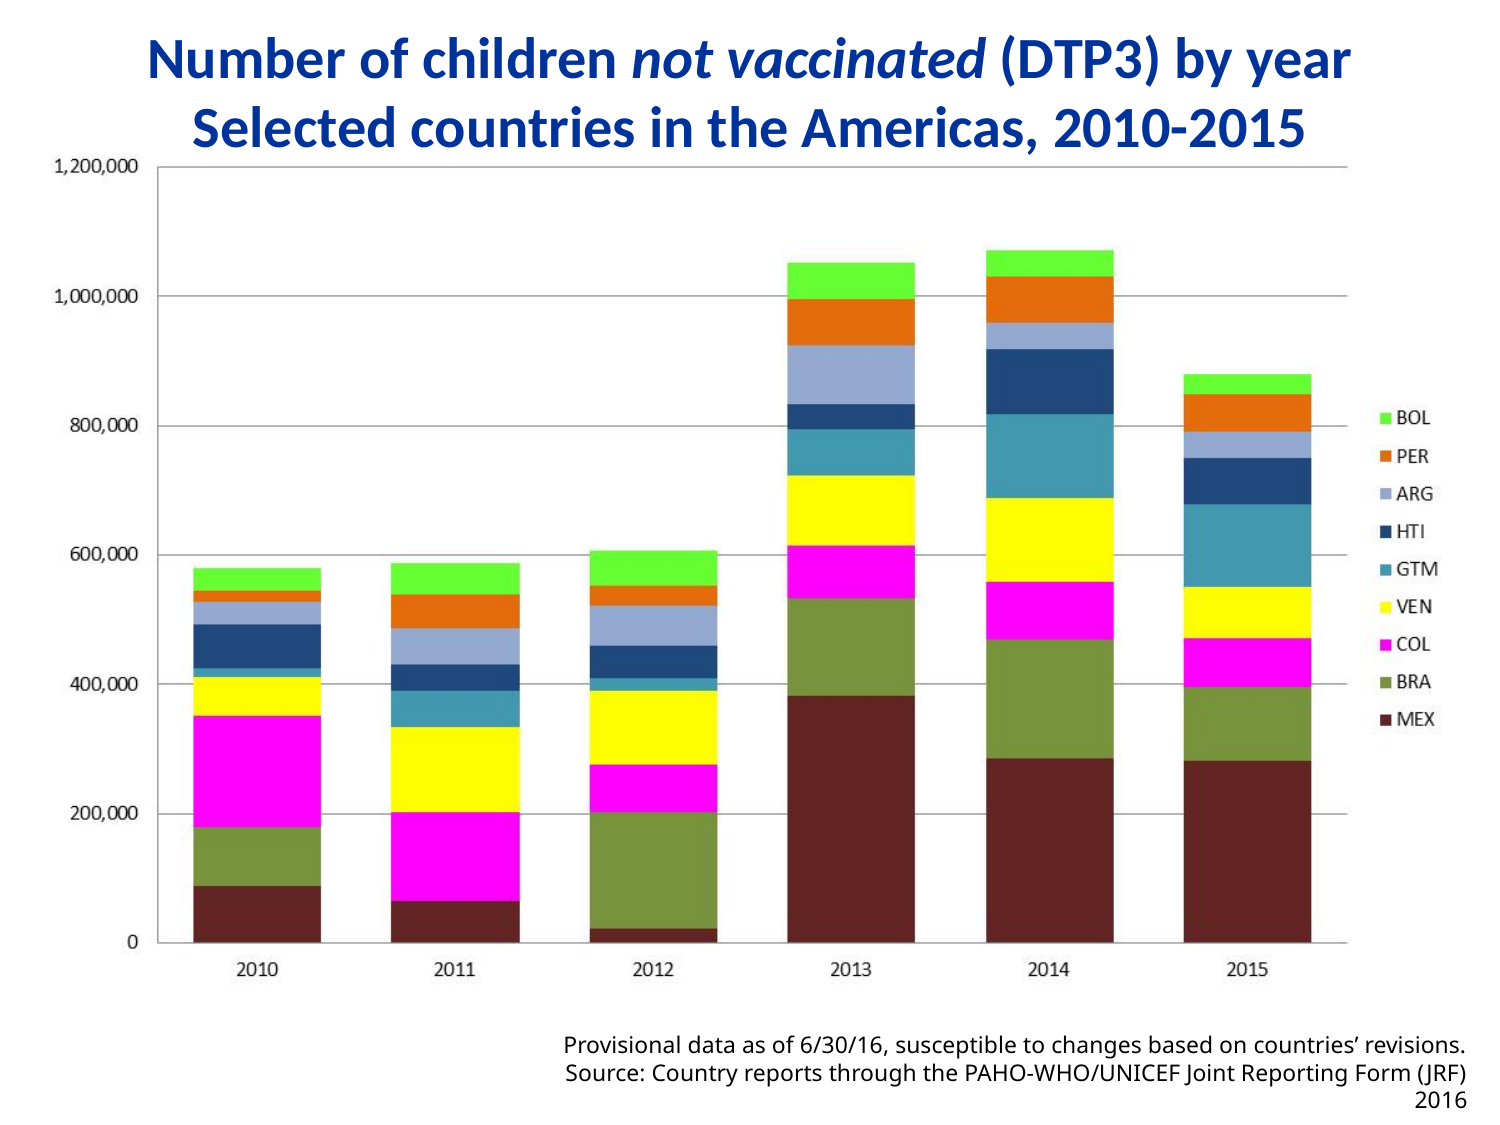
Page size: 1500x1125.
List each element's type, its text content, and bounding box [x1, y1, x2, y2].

text_box Number of children not vaccinated (DTP3) by year Selected countries in the Americas, 2010-2015 [74, 12, 1425, 143]
picture [40, 144, 1459, 996]
text_box Provisional data as of 6/30/16, susceptible to changes based on countries’ revisions. Source: Country reports through the PAHO-WHO/UNICEF Joint Reporting Form (JRF) 2016 [547, 1023, 1483, 1121]
